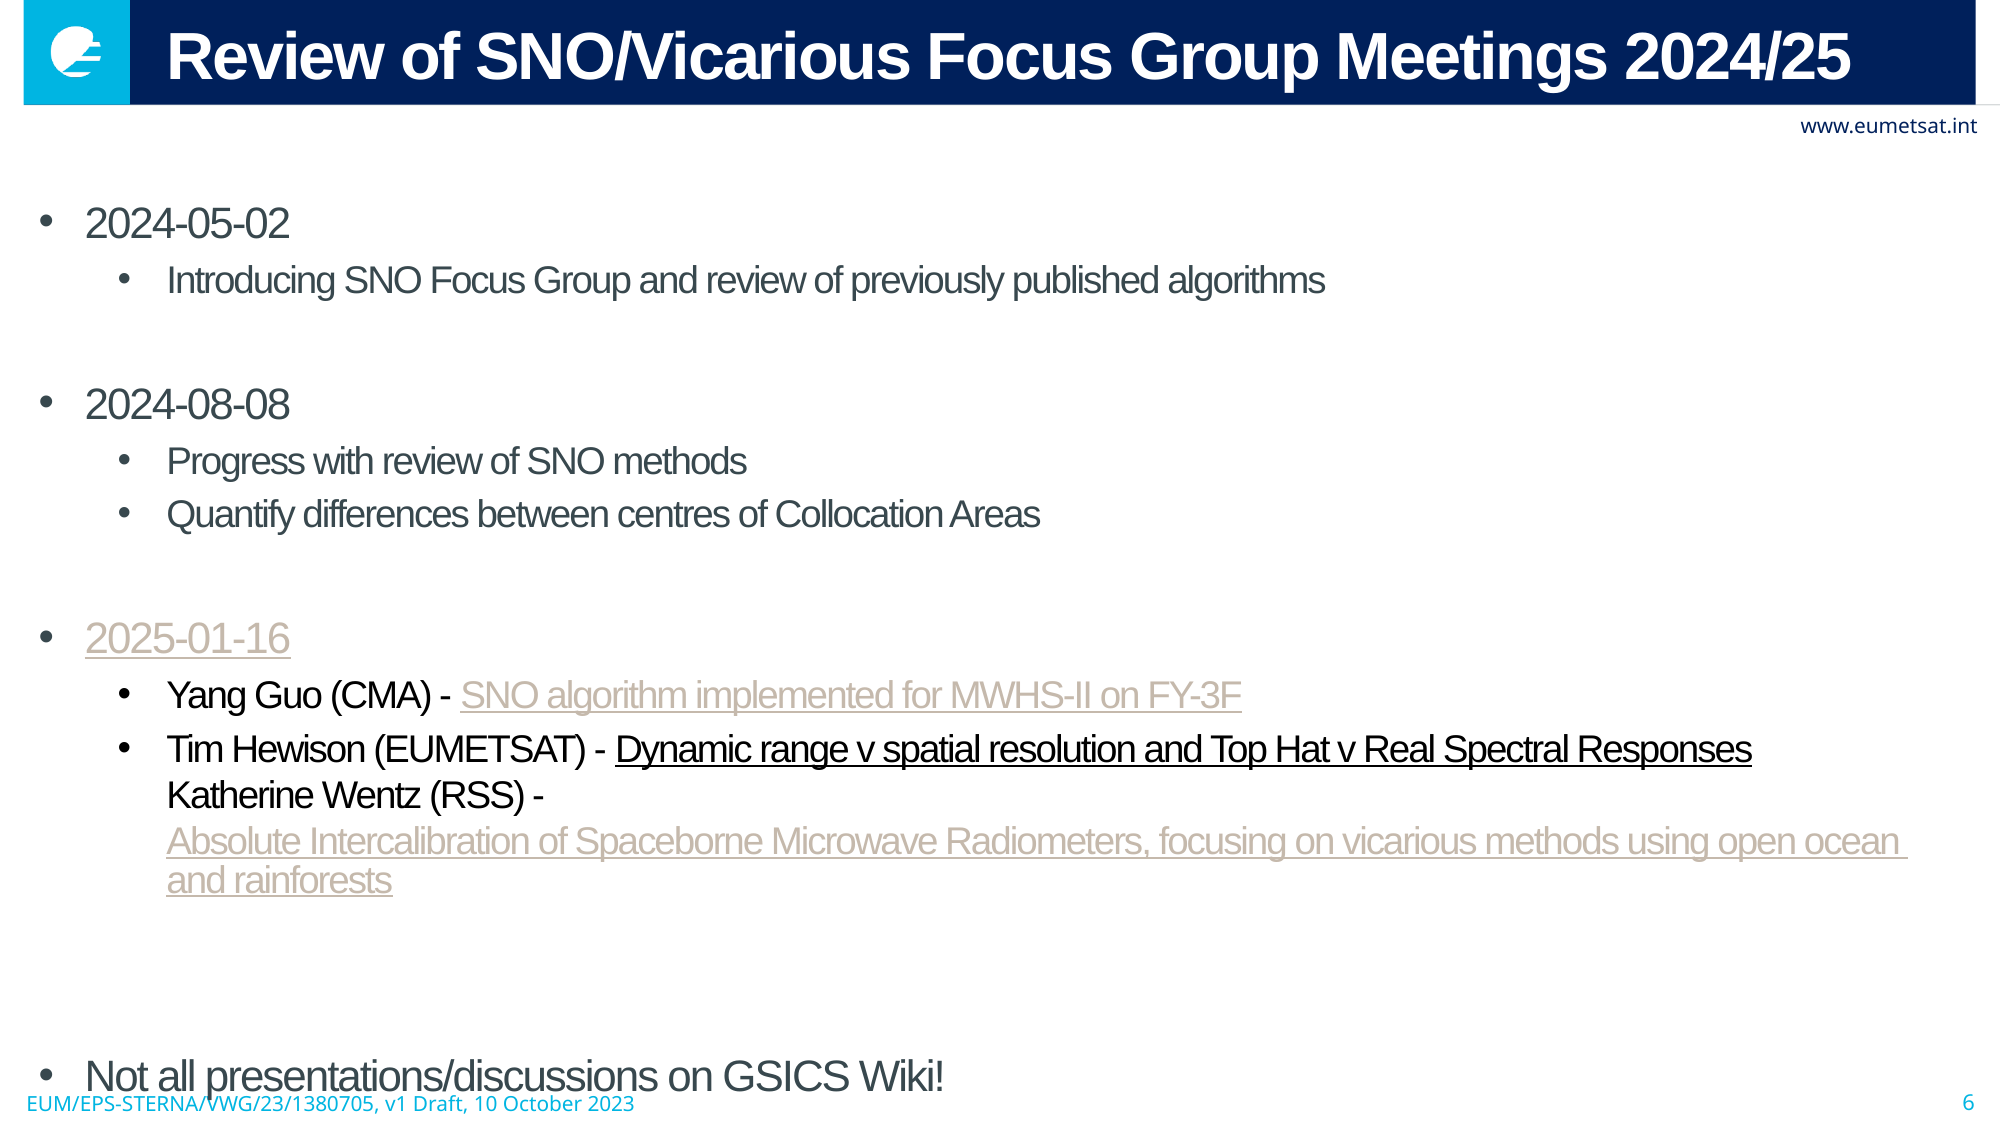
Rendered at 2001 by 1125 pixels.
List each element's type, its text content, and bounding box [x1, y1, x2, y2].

list 2024-05-02 Introducing SNO Focus Group and review of previously published algorithms 2024-08-08 Progress with review of SNO methods Quantify differences between centres of Collocation Areas 2025-01-16 Yang Guo (CMA) - SNO algorithm implemented for MWHS-II on FY-3F Tim Hewison (EUMETSAT) - Dynamic range v spatial resolution and Top Hat v Real Spectral Responses Katherine Wentz (RSS) - Absolute Intercalibration of Spaceborne Microwave Radiometers, focusing on vicarious methods using open ocean and rainforests Not all presentations/discussions on GSICS Wiki! [23, 186, 1932, 1080]
picture [64, 73, 88, 77]
title Review of SNO/Vicarious Focus Group Meetings 2024/25 [129, 0, 2000, 106]
picture [51, 27, 100, 72]
